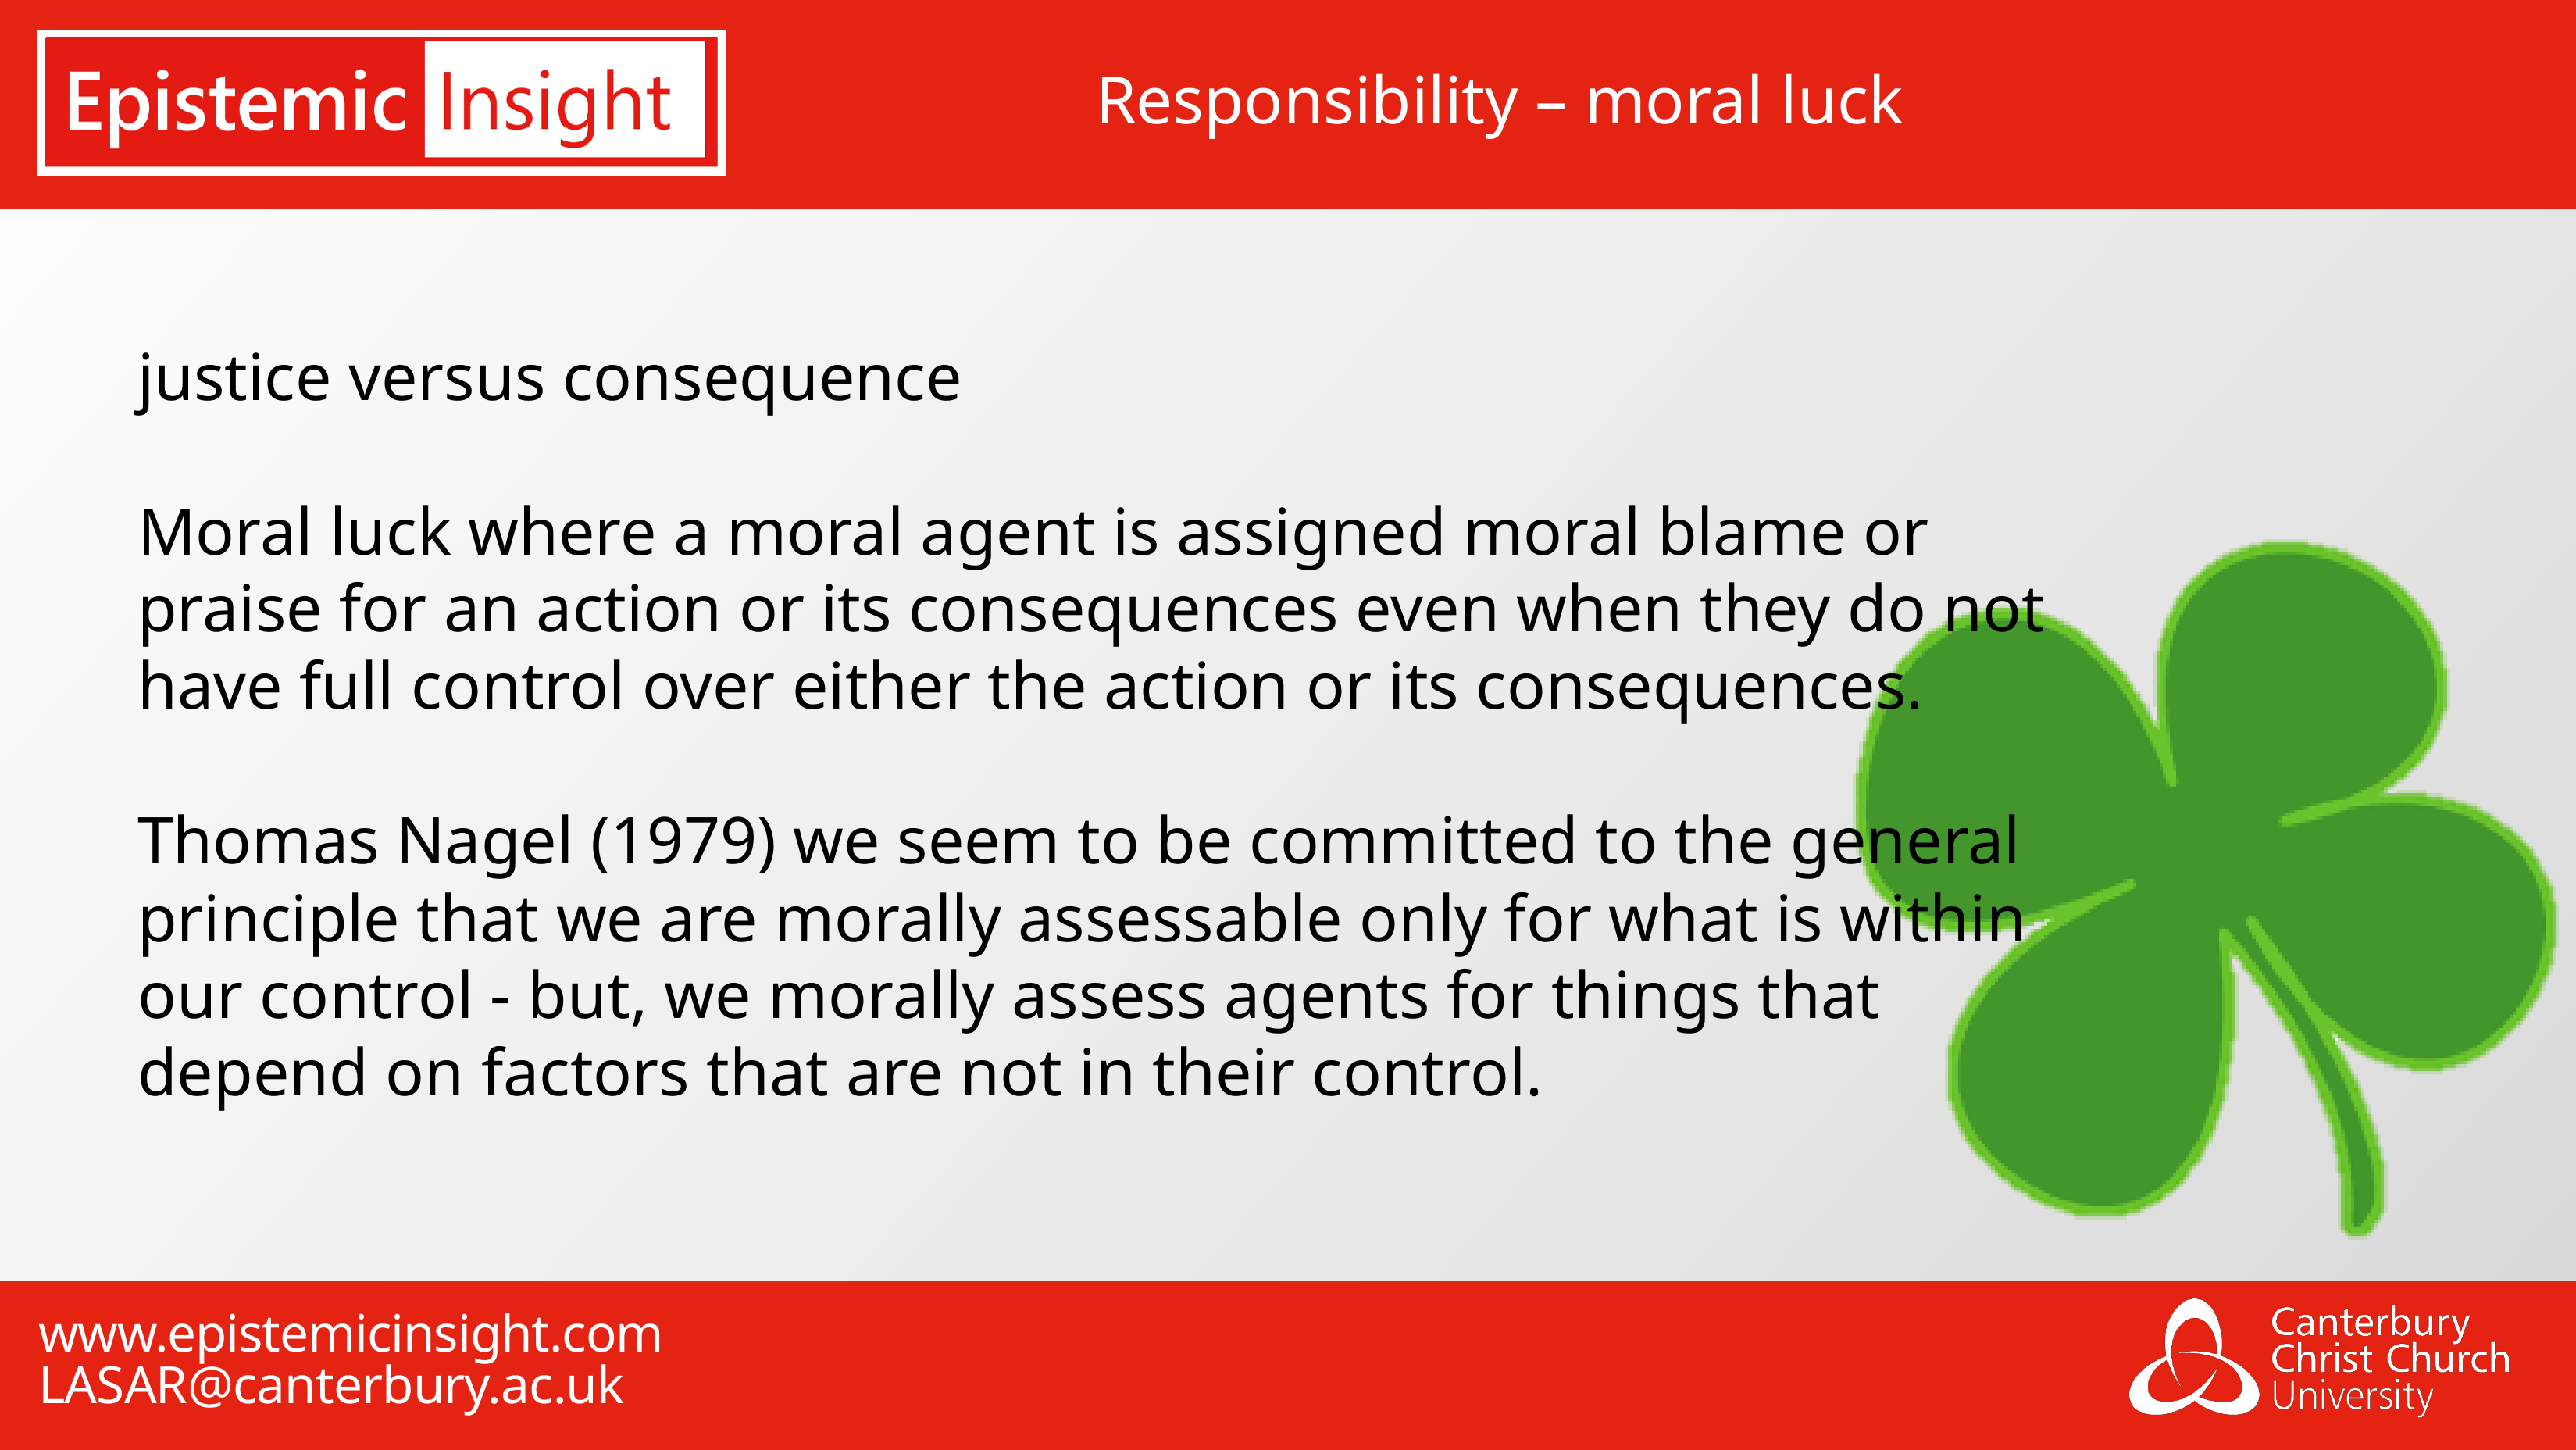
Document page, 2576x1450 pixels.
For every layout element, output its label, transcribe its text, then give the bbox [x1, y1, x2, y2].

list justice versus consequence Moral luck where a moral agent is assigned moral blame or praise for an action or its consequences even when they do not have full control over either the action or its consequences. Thomas Nagel (1979) we seem to be committed to the general principle that we are morally assessable only for what is within our control - but, we morally assess agents for things that depend on factors that are not in their control. [126, 330, 2113, 647]
picture [37, 30, 506, 176]
picture [0, 209, 2576, 1448]
title Responsibility – moral luck [506, 0, 2494, 330]
